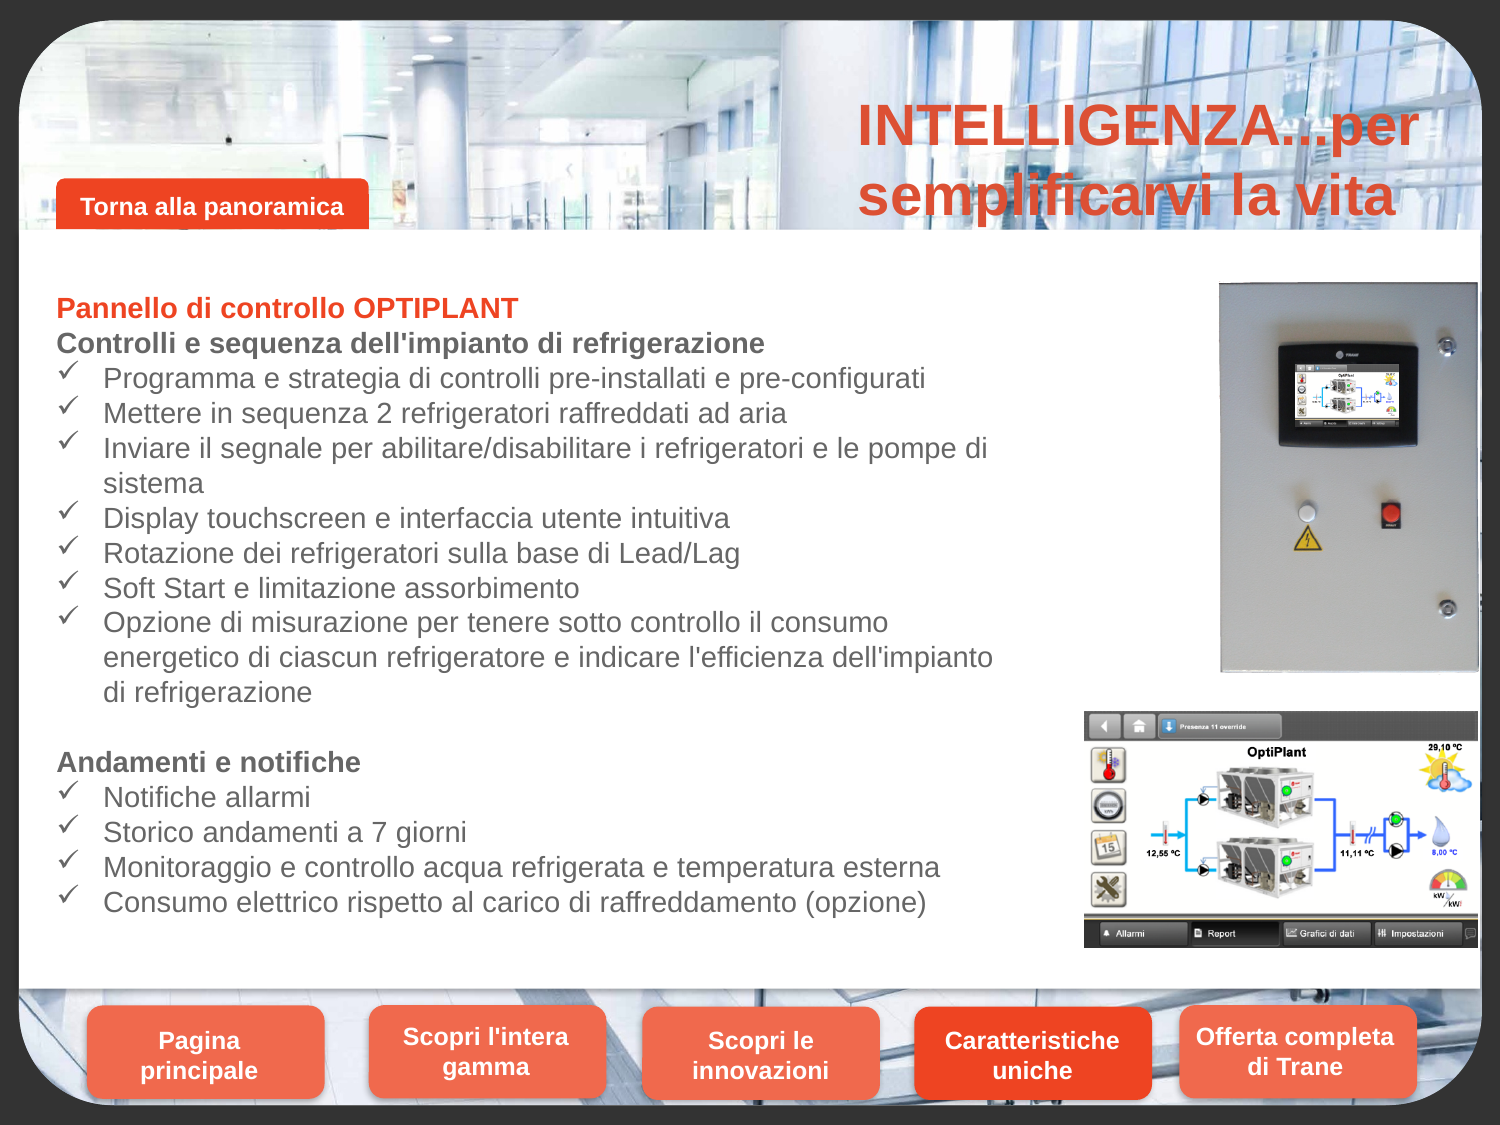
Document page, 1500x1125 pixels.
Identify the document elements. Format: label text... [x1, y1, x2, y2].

text_box [1184, 1005, 1413, 1010]
text_box [88, 1005, 325, 1099]
text_box [642, 1006, 880, 1100]
picture [1083, 711, 1478, 948]
text_box Pagina principale [82, 1012, 317, 1096]
text_box [368, 1005, 607, 1099]
text_box [1183, 1091, 1415, 1099]
text_box Torna alla panoramica [54, 176, 371, 232]
picture [19, 235, 1482, 1105]
text_box Caratteristiche uniche [914, 1013, 1151, 1097]
text_box [19, 229, 1481, 989]
picture [19, 20, 1476, 229]
text_box Scopri l'intera gamma [368, 1009, 604, 1093]
list Sottotitolo Testo Elenco puntato Elenco puntato Sottolivello elenco puntato Sottolivello elenco puntato [70, 998, 1420, 1007]
text_box Scopri le innovazioni [658, 1013, 864, 1097]
text_box [914, 1006, 1153, 1100]
text_box Offerta completa di Trane [1169, 1009, 1422, 1093]
text_box Pannello di controllo OPTIPLANT Controlli e sequenza dell'impianto di refrigerazione Programma e strategia di controlli pre-installati e pre-configurati Mettere in sequenza 2 refrigeratori raffreddati ad aria Inviare il segnale per abilitare/disabilitare i refrigeratori e le pompe di sistema Display touchscreen e interfaccia utente intuitiva Rotazione dei refrigeratori sulla base di Lead/Lag Soft Start e limitazione assorbimento Opzione di misurazione per tenere sotto controllo il consumo energetico di ciascun refrigeratore e indicare l'efficienza dell'impianto di refrigerazione Andamenti e notifiche Notifiche allarmi Storico andamenti a 7 giorni Monitoraggio e controllo acqua refrigerata e temperatura esterna Consumo elettrico rispetto al carico di raffreddamento (opzione) [41, 281, 1038, 926]
text_box INTELLIGENZA...per semplificarvi la vita [843, 79, 1500, 235]
